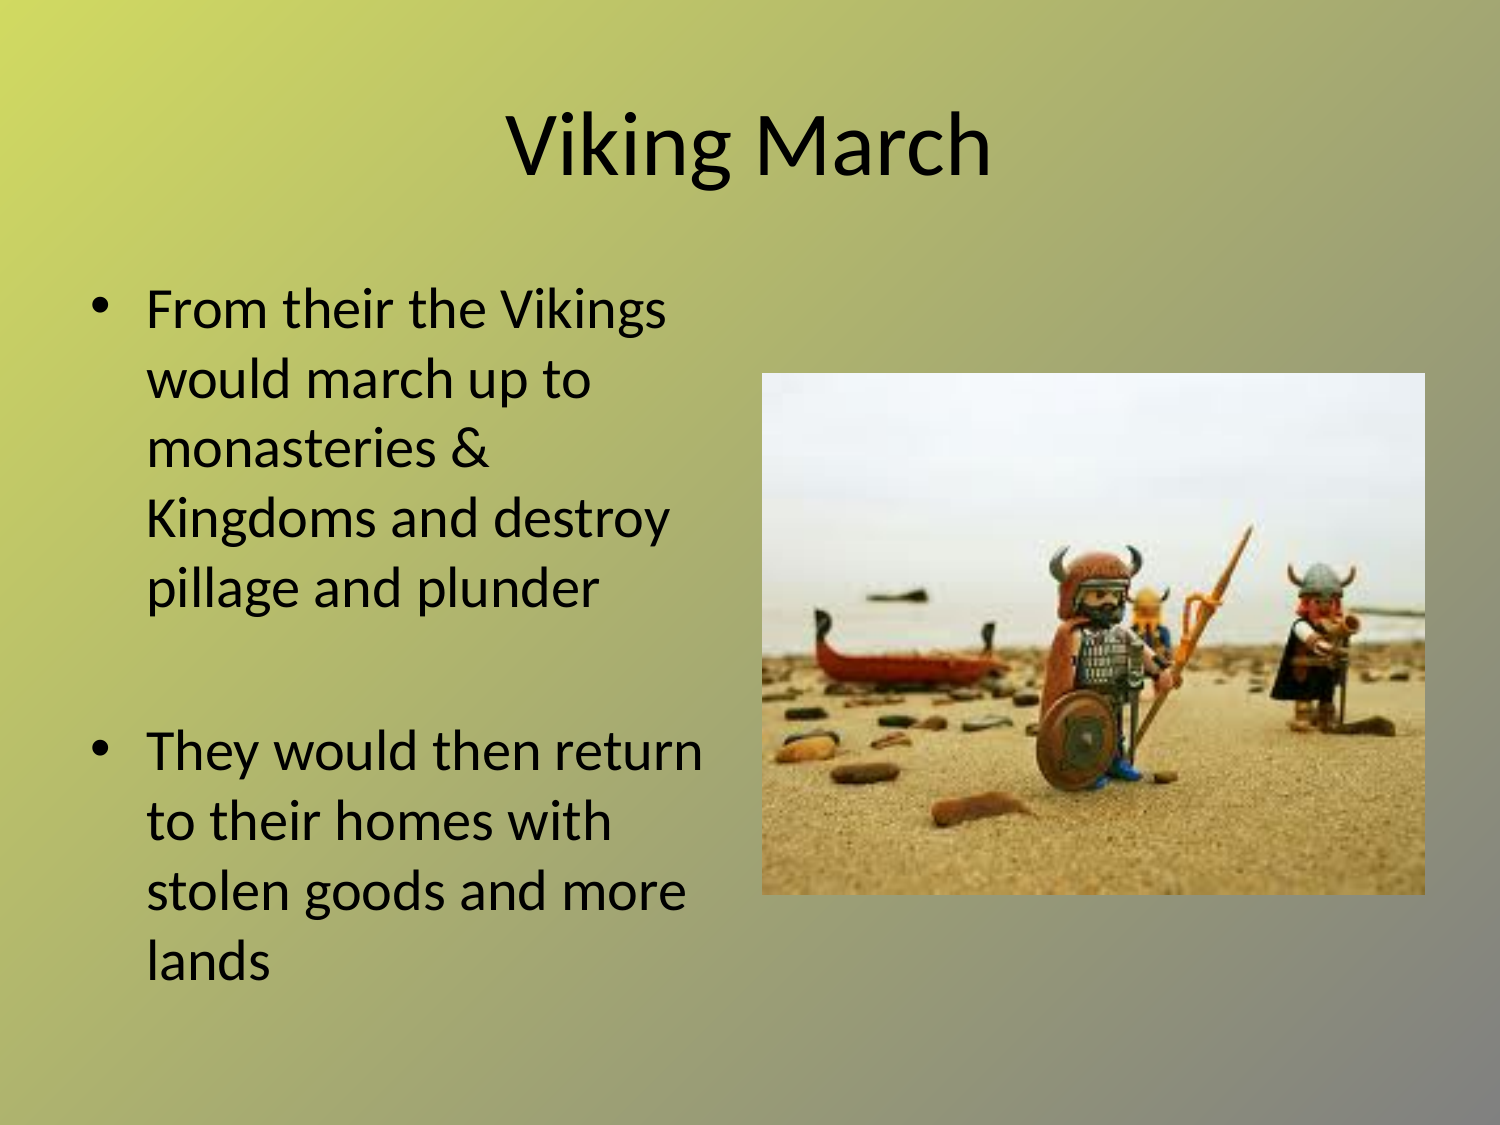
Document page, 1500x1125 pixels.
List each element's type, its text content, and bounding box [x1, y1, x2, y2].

list From their the Vikings would march up to monasteries & Kingdoms and destroy pillage and plunder They would then return to their homes with stolen goods and more lands [75, 262, 738, 1005]
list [762, 262, 1426, 1006]
title Viking March [75, 45, 1425, 233]
